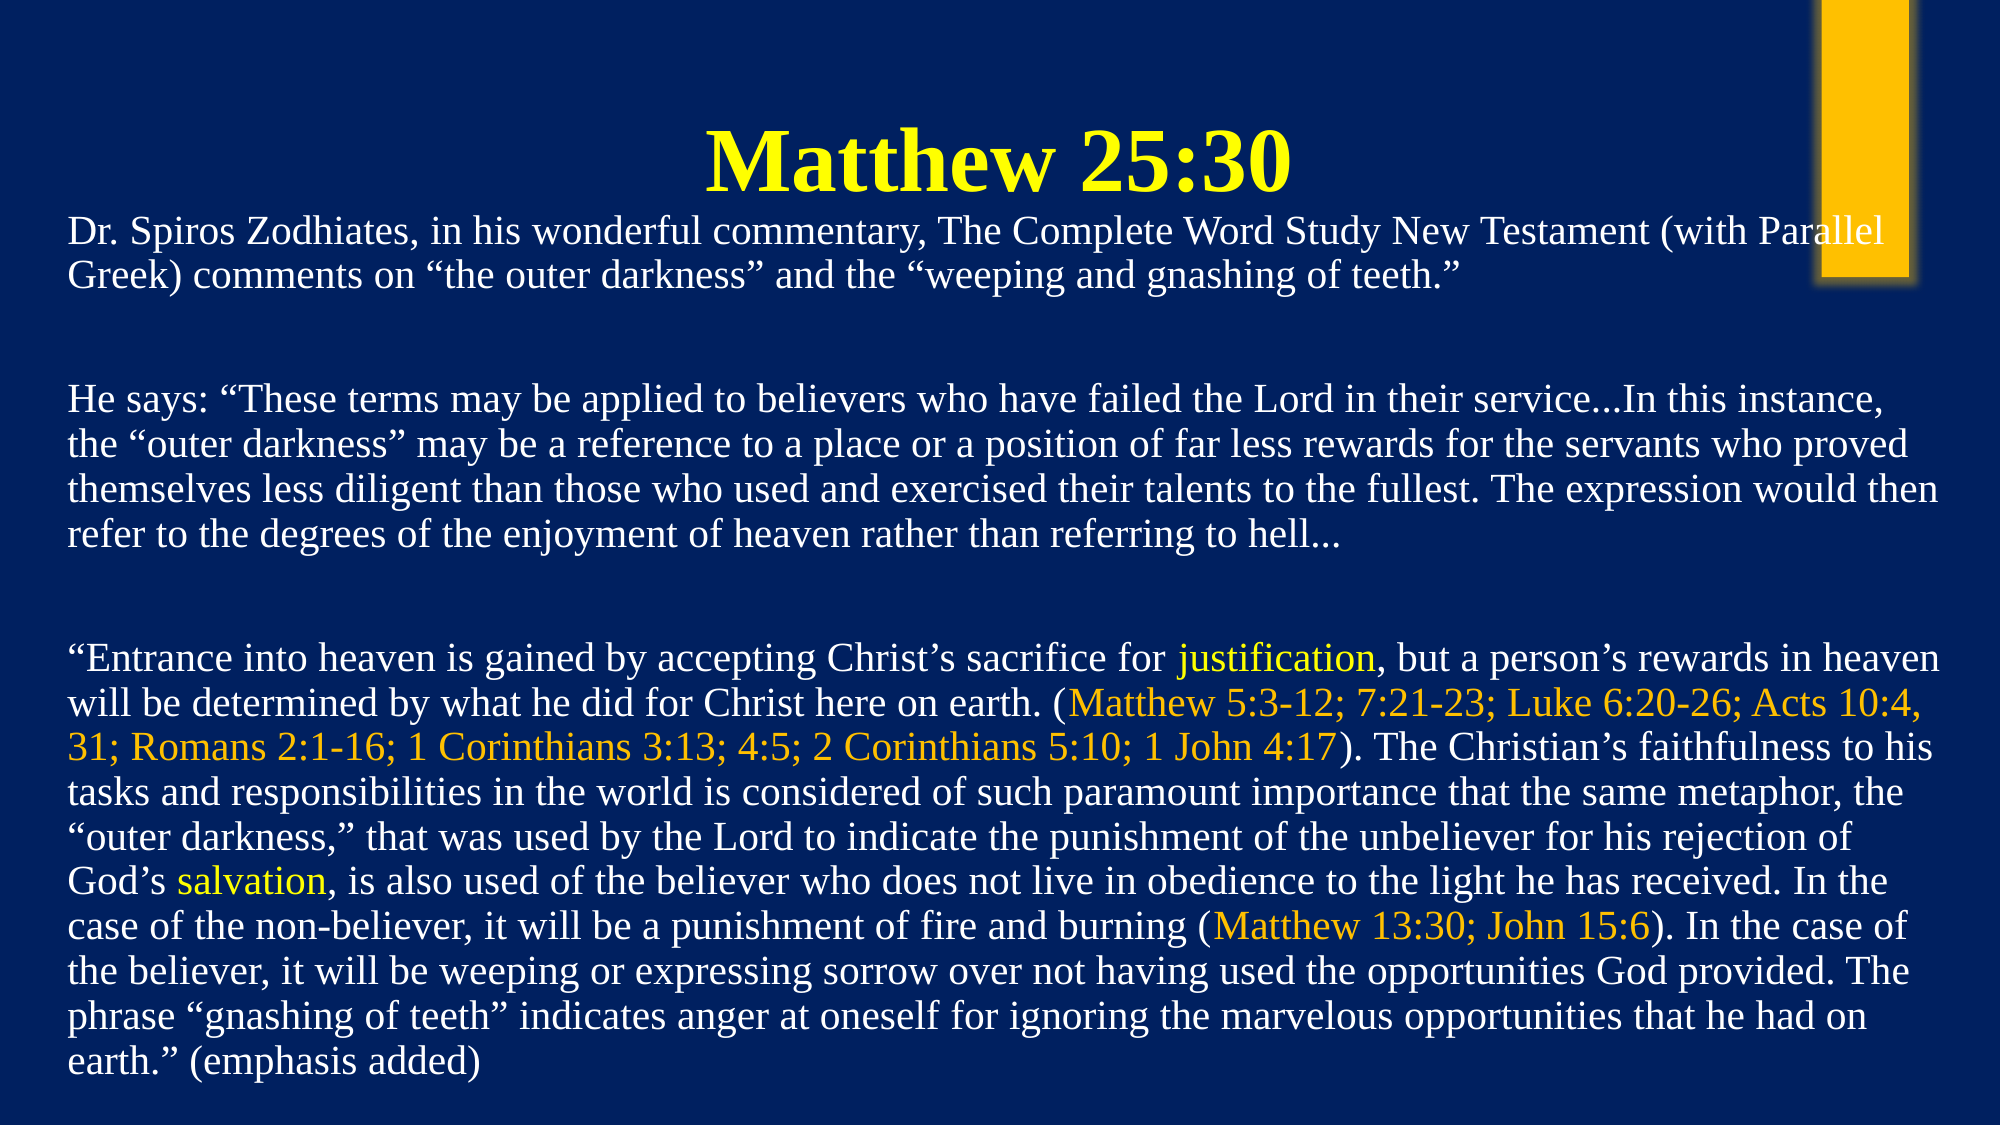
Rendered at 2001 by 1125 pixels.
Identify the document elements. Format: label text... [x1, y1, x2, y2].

title Matthew 25:30 [137, 52, 1863, 200]
list Dr. Spiros Zodhiates, in his wonderful commentary, The Complete Word Study New Testament (with Parallel Greek) comments on “the outer darkness” and the “weeping and gnashing of teeth.” He says: “These terms may be applied to believers who have failed the Lord in their service...In this instance, the “outer darkness” may be a reference to a place or a position of far less rewards for the servants who proved themselves less diligent than those who used and exercised their talents to the fullest. The expression would then refer to the degrees of the enjoyment of heaven rather than referring to hell... “Entrance into heaven is gained by accepting Christ’s sacrifice for justification, but a person’s rewards in heaven will be determined by what he did for Christ here on earth. (Matthew 5:3-12; 7:21-23; Luke 6:20-26; Acts 10:4, 31; Romans 2:1-16; 1 Corinthians 3:13; 4:5; 2 Corinthians 5:10; 1 John 4:17). The Christian’s faithfulness to his tasks and responsibilities in the world is considered of such paramount importance that the same metaphor, the “outer darkness,” that was used by the Lord to indicate the punishment of the unbeliever for his rejection of God’s salvation, is also used of the believer who does not live in obedience to the light he has received. In the case of the non-believer, it will be a punishment of fire and burning (Matthew 13:30; John 15:6). In the case of the believer, it will be weeping or expressing sorrow over not having used the opportunities God provided. The phrase “gnashing of teeth” indicates anger at oneself for ignoring the marvelous opportunities that he had on earth.” (emphasis added) [52, 200, 1960, 1104]
